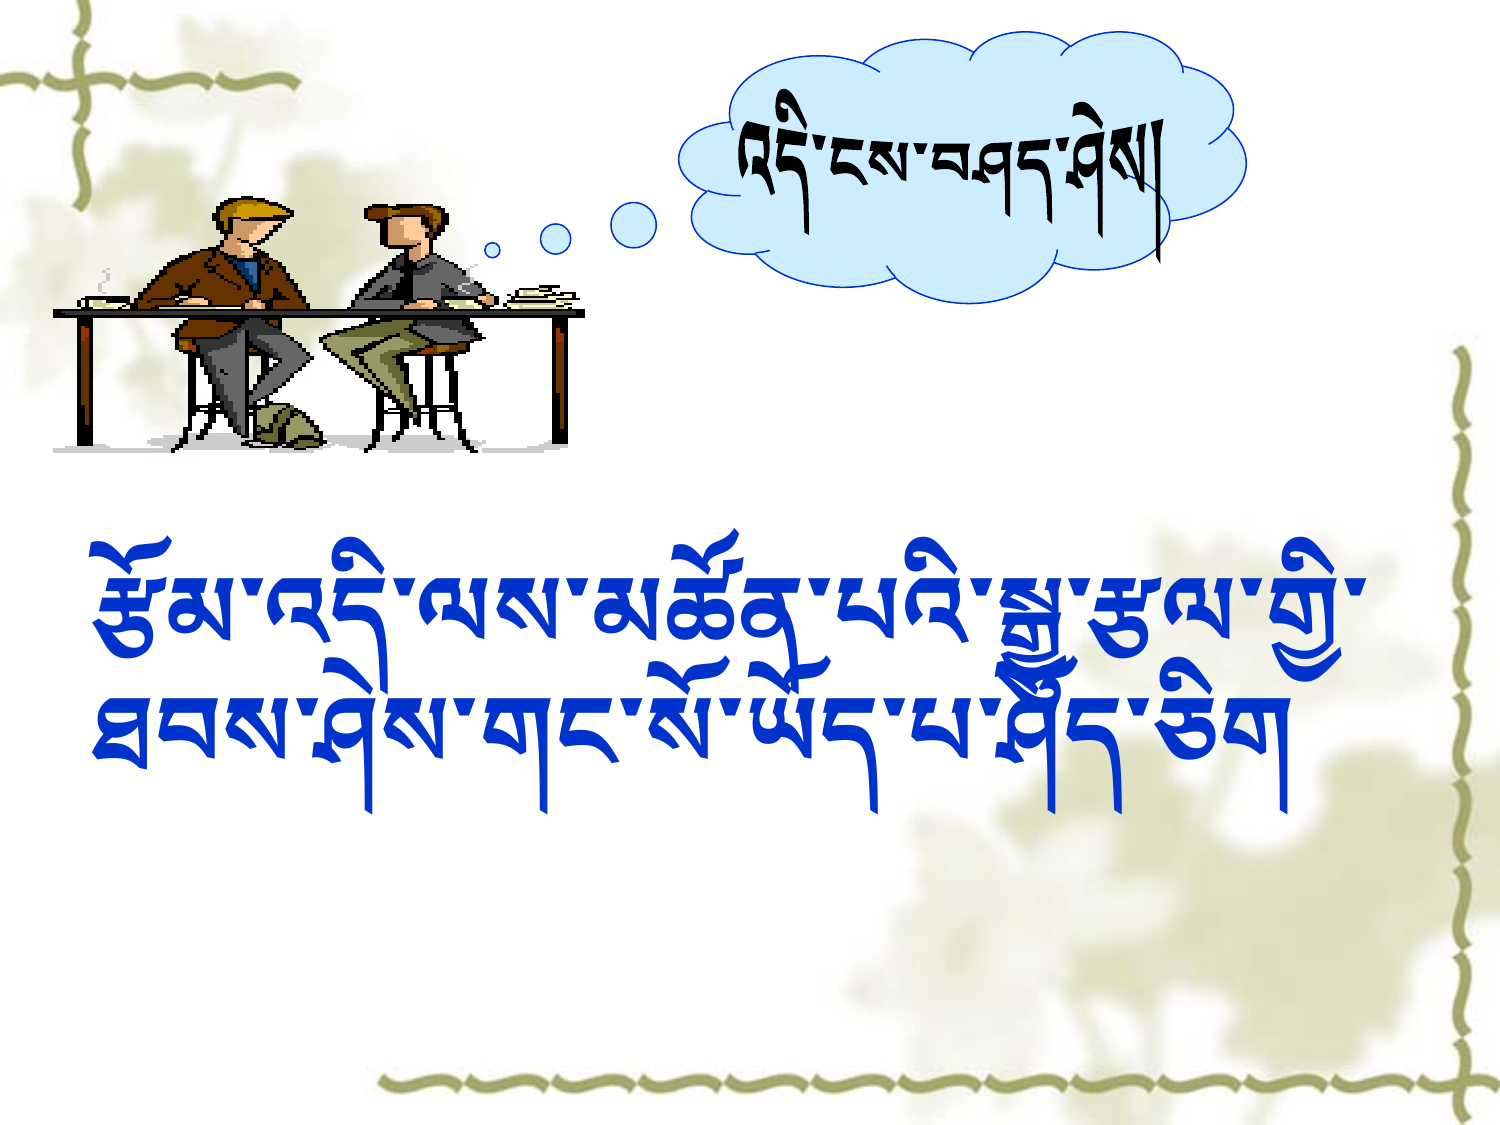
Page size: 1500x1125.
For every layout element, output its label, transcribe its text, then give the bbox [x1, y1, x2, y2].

text_box རྩོམ་འདི་ལས་མཚོན་པའི་སྒྱུ་རྩལ་གྱི་ཐབས་ཤེས་གང་སོ་ཡོད་པ་ཤོད་ཅིག [76, 538, 1459, 794]
text_box [678, 31, 1247, 304]
text_box [610, 202, 657, 248]
picture [0, 0, 1500, 1125]
